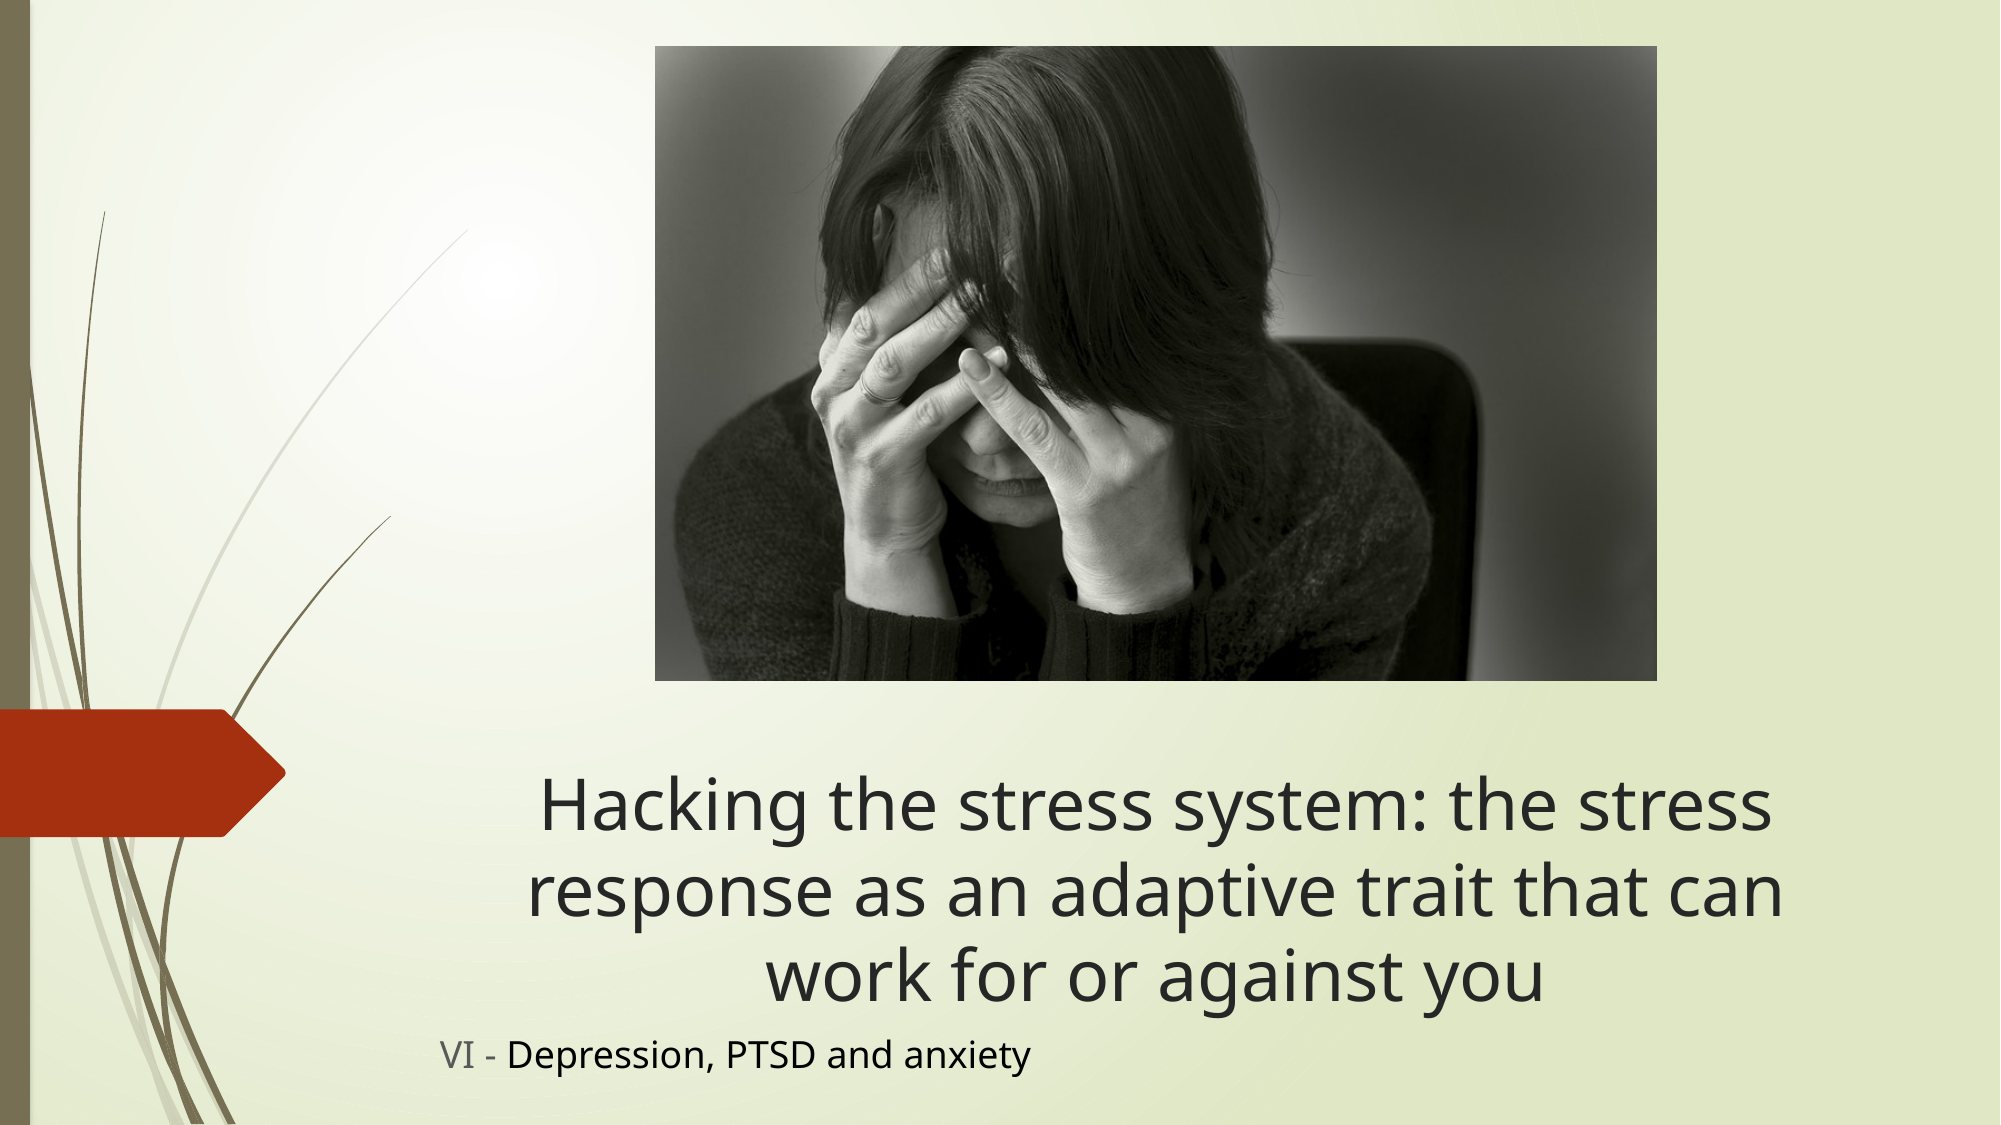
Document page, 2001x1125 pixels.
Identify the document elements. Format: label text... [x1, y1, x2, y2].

subtitle VI - Depression, PTSD and anxiety [424, 1023, 1888, 1094]
title Hacking the stress system: the stress response as an adaptive trait that can work for or against you [424, 750, 1888, 1023]
picture [655, 46, 1657, 681]
